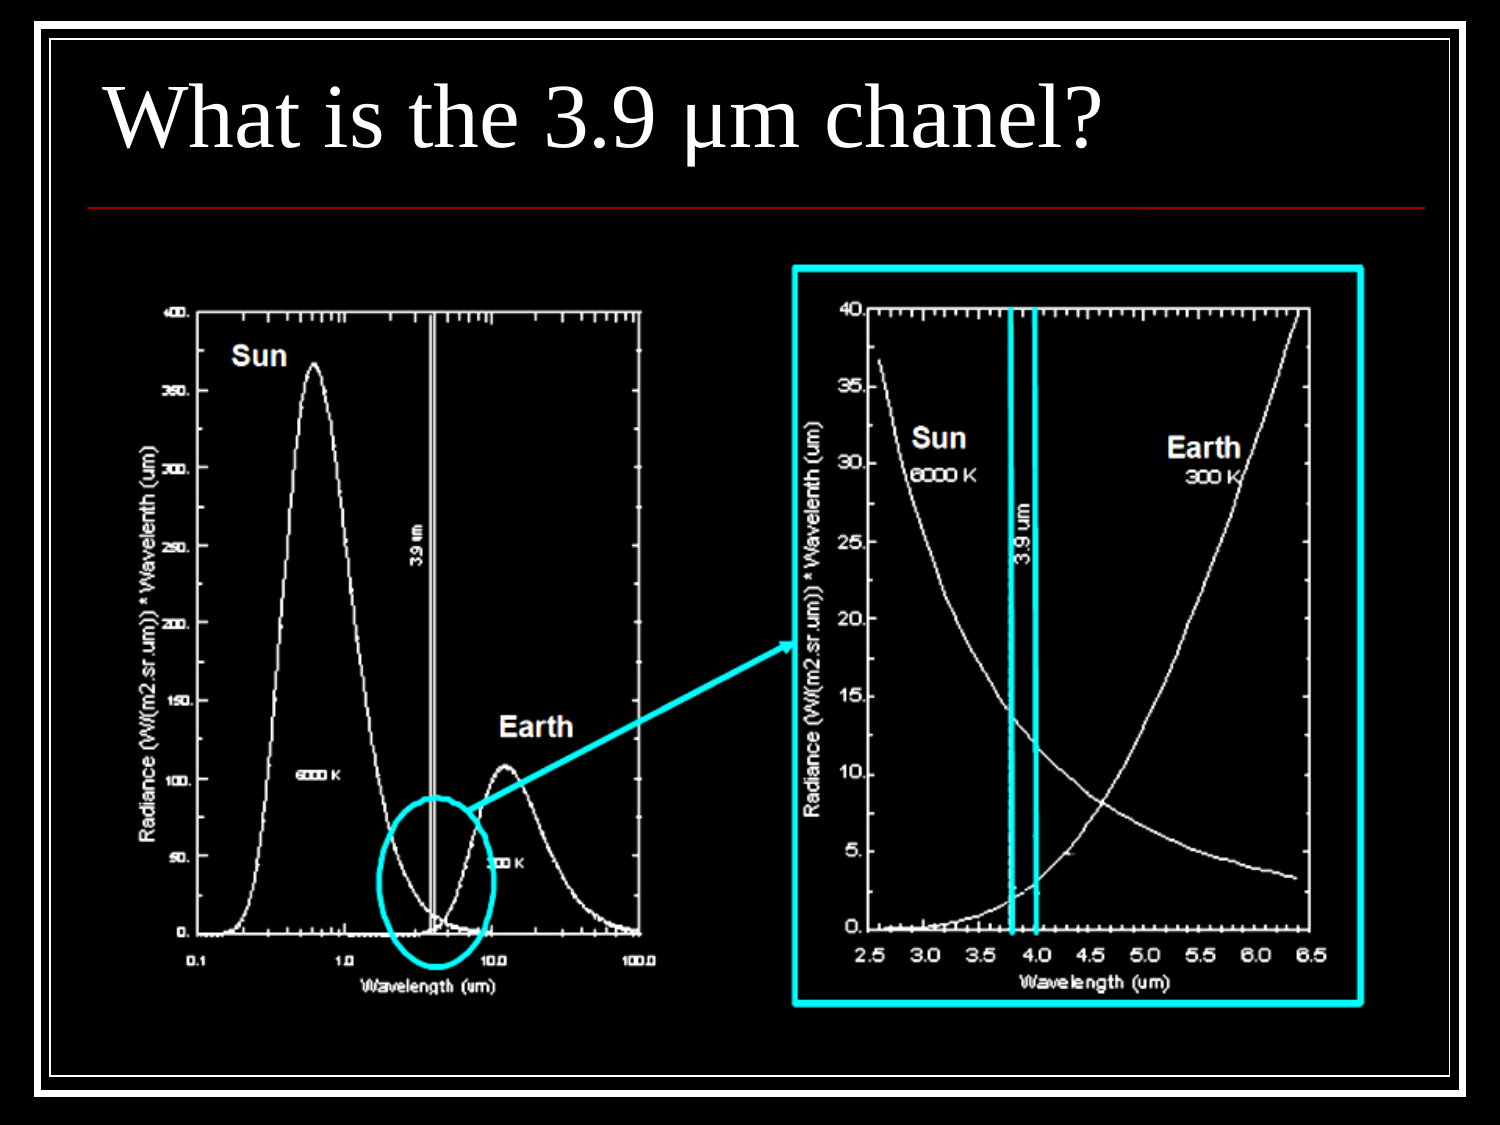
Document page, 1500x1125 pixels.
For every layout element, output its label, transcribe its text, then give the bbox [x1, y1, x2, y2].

picture [88, 232, 1433, 1048]
title What is the 3.9 μm chanel? [87, 54, 1426, 174]
